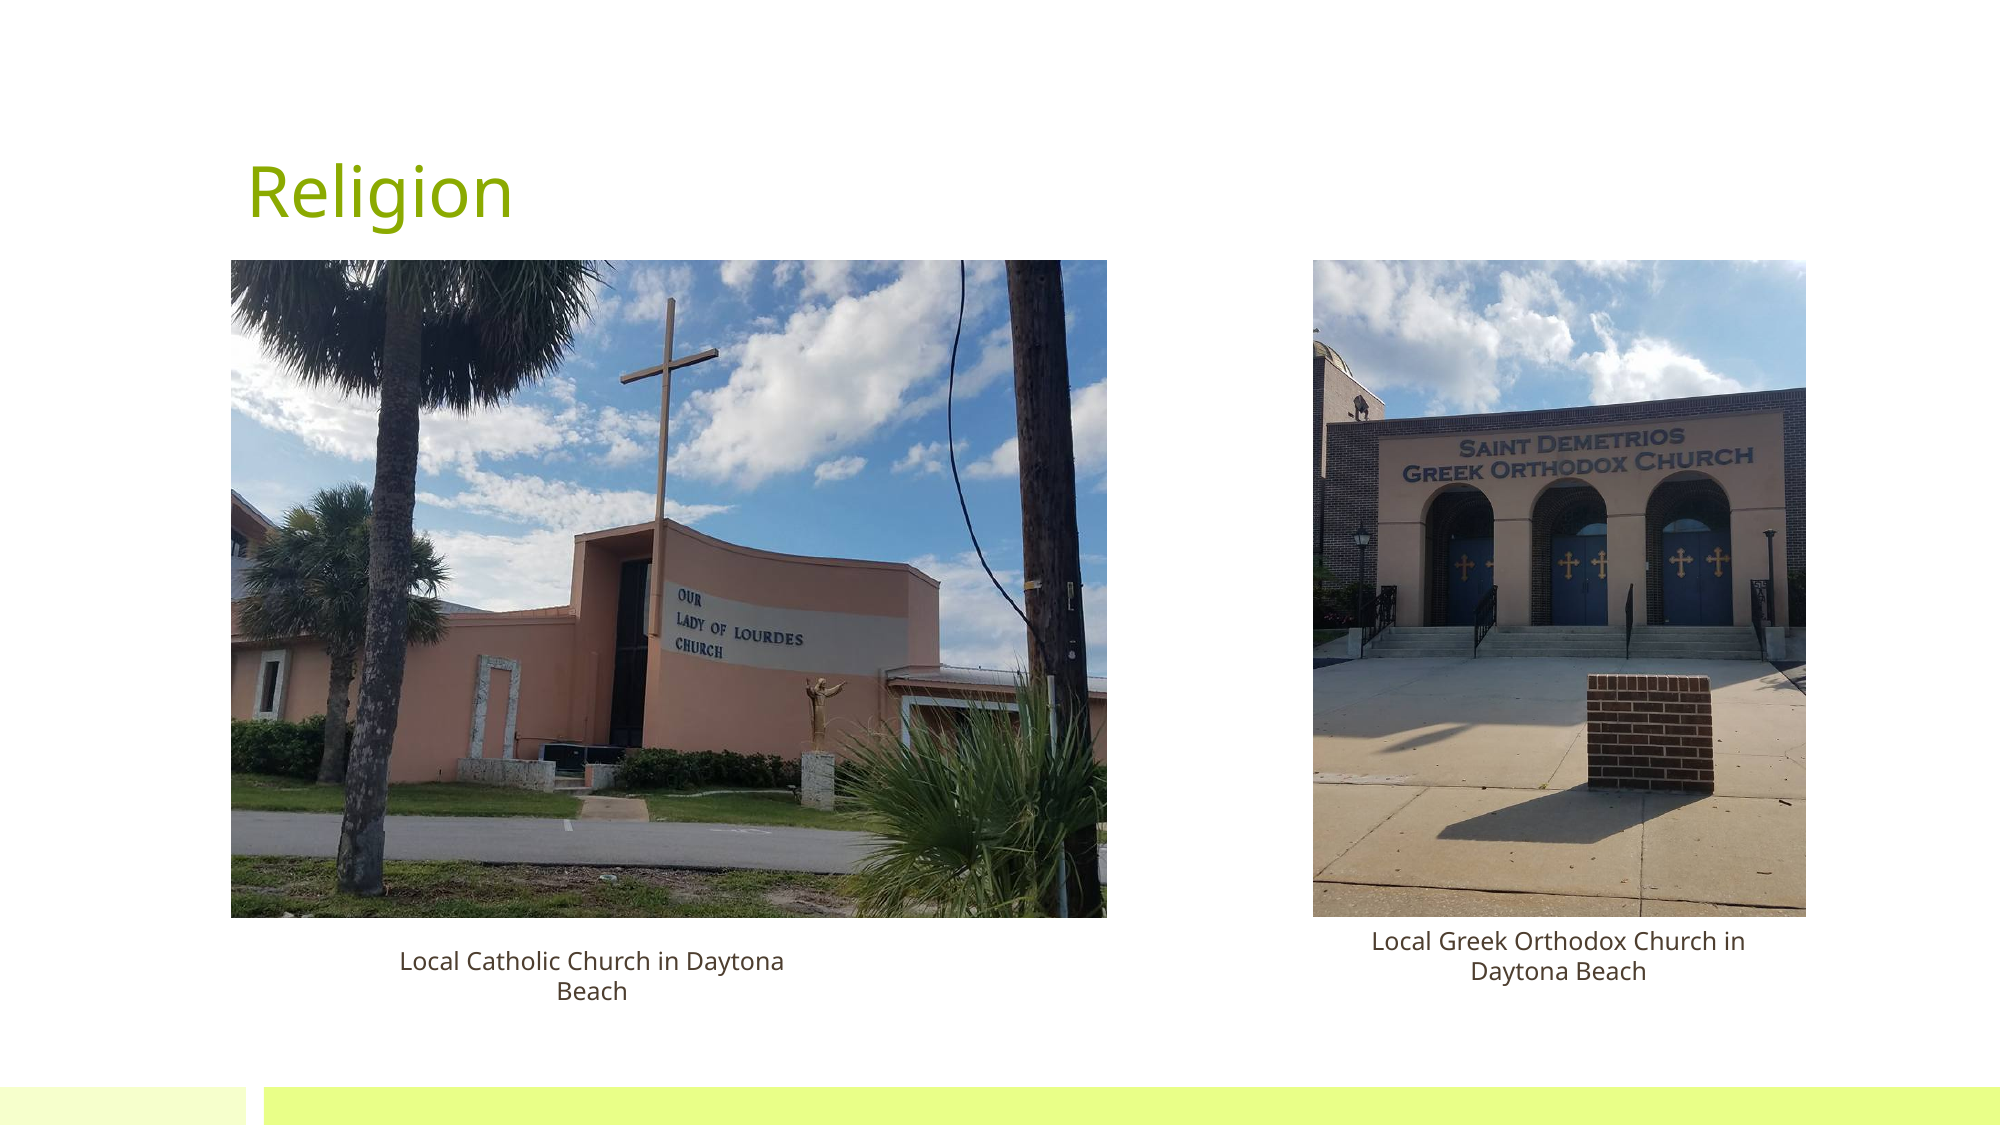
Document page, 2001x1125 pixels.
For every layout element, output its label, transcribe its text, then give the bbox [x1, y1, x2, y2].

text_box Local Catholic Church in Daytona Beach [367, 938, 818, 1014]
text_box Local Greek Orthodox Church in Daytona Beach [1333, 917, 1784, 993]
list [231, 260, 1107, 918]
title Religion [231, 45, 1769, 240]
picture [1312, 260, 1806, 917]
